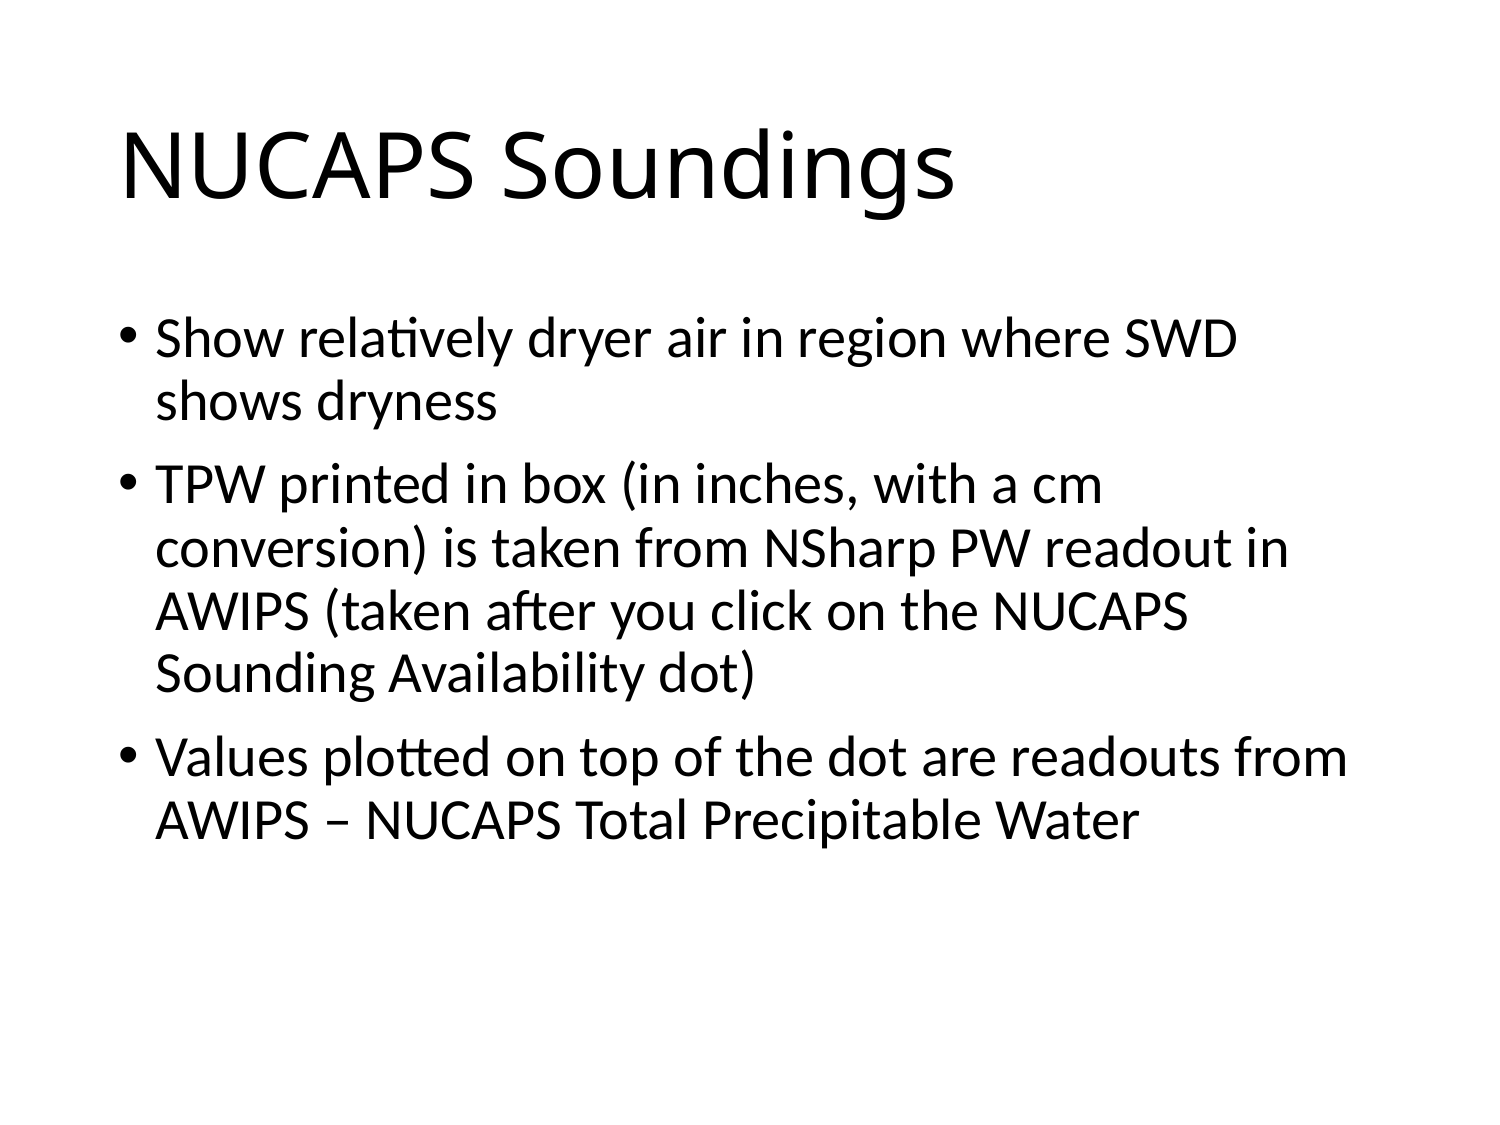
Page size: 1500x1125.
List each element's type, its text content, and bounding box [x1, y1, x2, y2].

list Show relatively dryer air in region where SWD shows dryness TPW printed in box (in inches, with a cm conversion) is taken from NSharp PW readout in AWIPS (taken after you click on the NUCAPS Sounding Availability dot) Values plotted on top of the dot are readouts from AWIPS – NUCAPS Total Precipitable Water [103, 299, 1397, 1014]
title NUCAPS Soundings [103, 59, 1397, 278]
